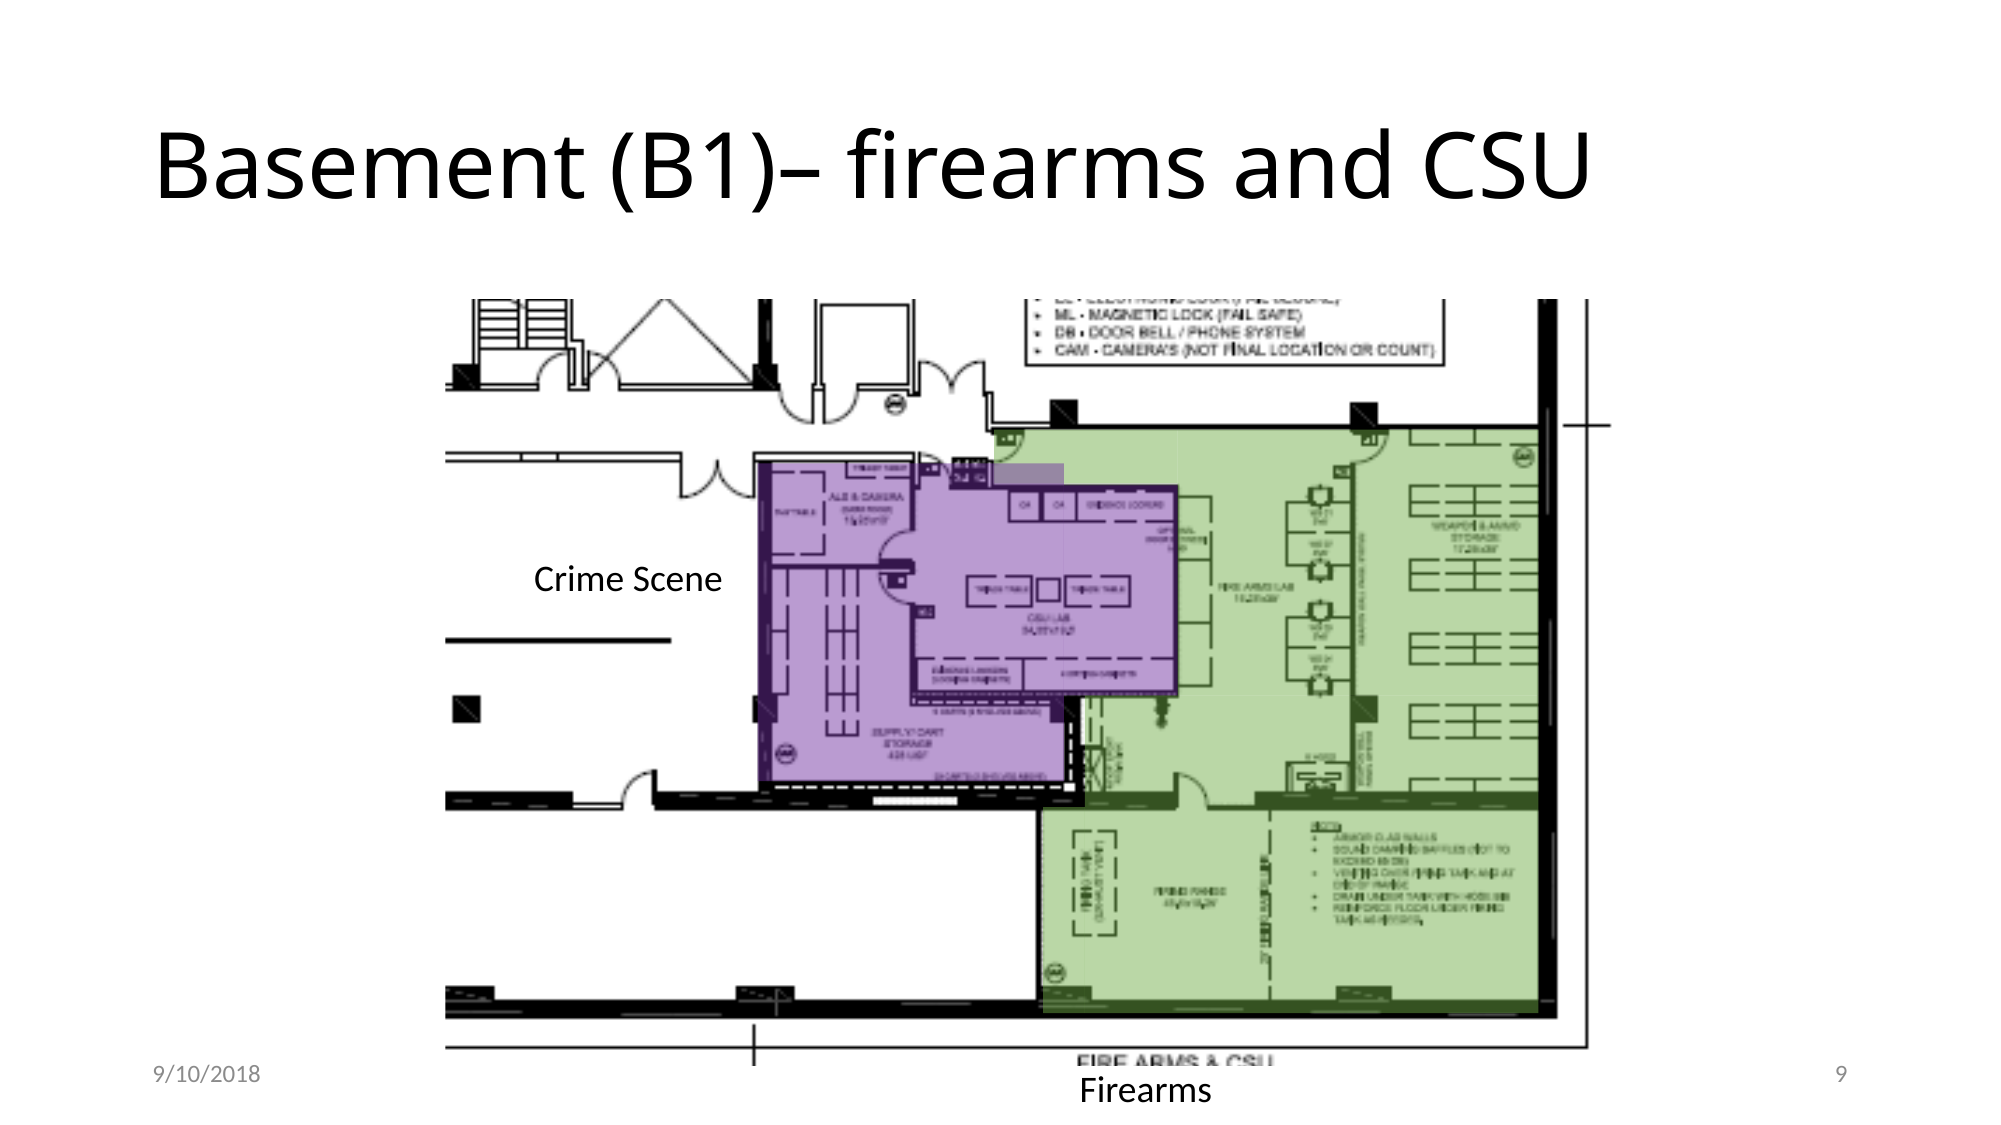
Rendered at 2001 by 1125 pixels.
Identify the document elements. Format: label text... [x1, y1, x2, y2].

slide_number 9 [1412, 1042, 1863, 1103]
picture [445, 299, 1617, 1066]
text_box Firearms [1064, 1066, 1228, 1118]
title Basement (B1)– firearms and CSU [137, 59, 1863, 278]
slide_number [137, 1042, 588, 1103]
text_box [994, 429, 1539, 1014]
